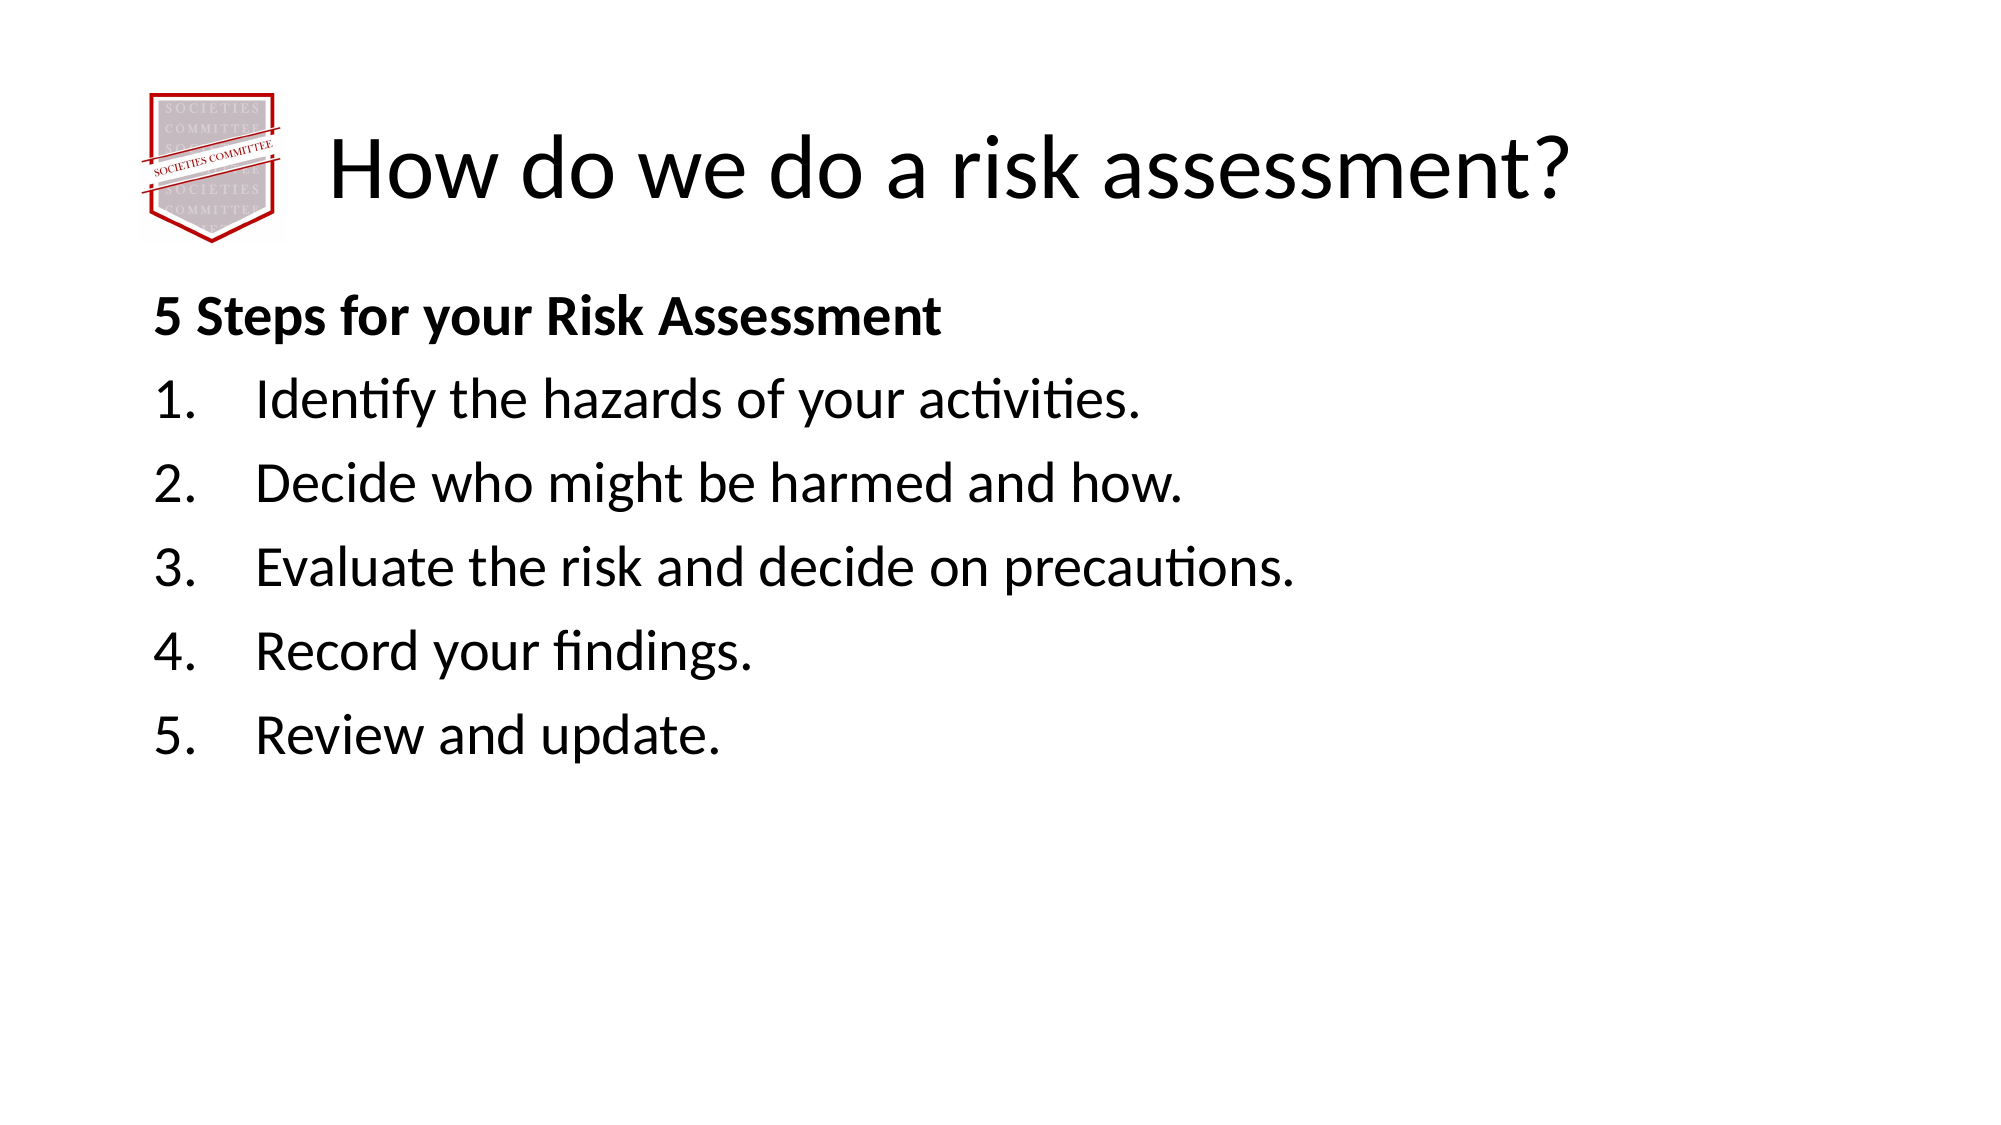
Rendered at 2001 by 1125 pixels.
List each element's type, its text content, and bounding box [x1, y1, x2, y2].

title How do we do a risk assessment? [313, 59, 1863, 277]
picture [138, 93, 287, 244]
list 5 Steps for your Risk Assessment Identify the hazards of your activities. Decide who might be harmed and how. Evaluate the risk and decide on precautions. Record your findings. Review and update. [139, 277, 1864, 1065]
